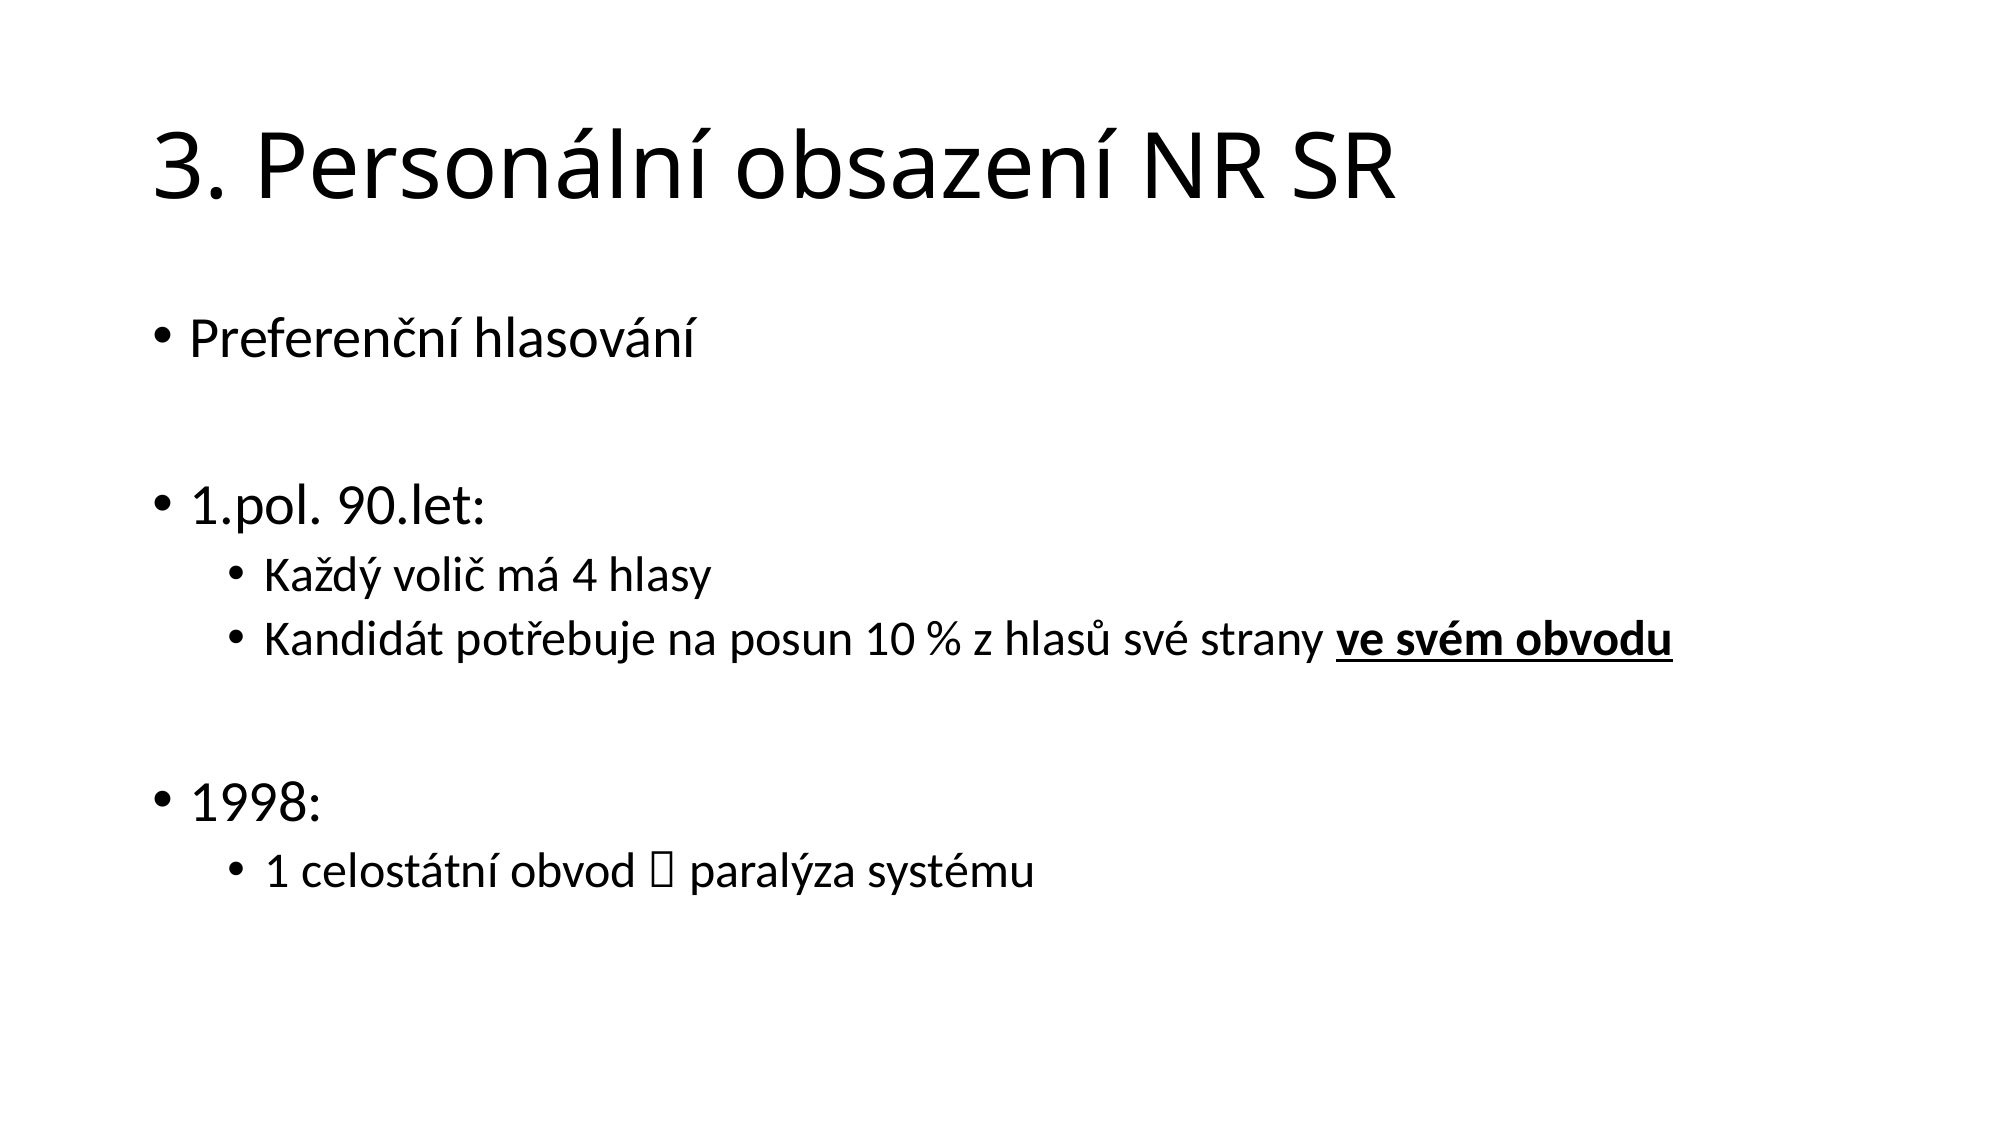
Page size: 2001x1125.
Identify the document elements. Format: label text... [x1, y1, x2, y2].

list Preferenční hlasování 1.pol. 90.let: Každý volič má 4 hlasy Kandidát potřebuje na posun 10 % z hlasů své strany ve svém obvodu 1998: 1 celostátní obvod  paralýza systému [137, 299, 1863, 1014]
title 3. Personální obsazení NR SR [137, 59, 1863, 278]
